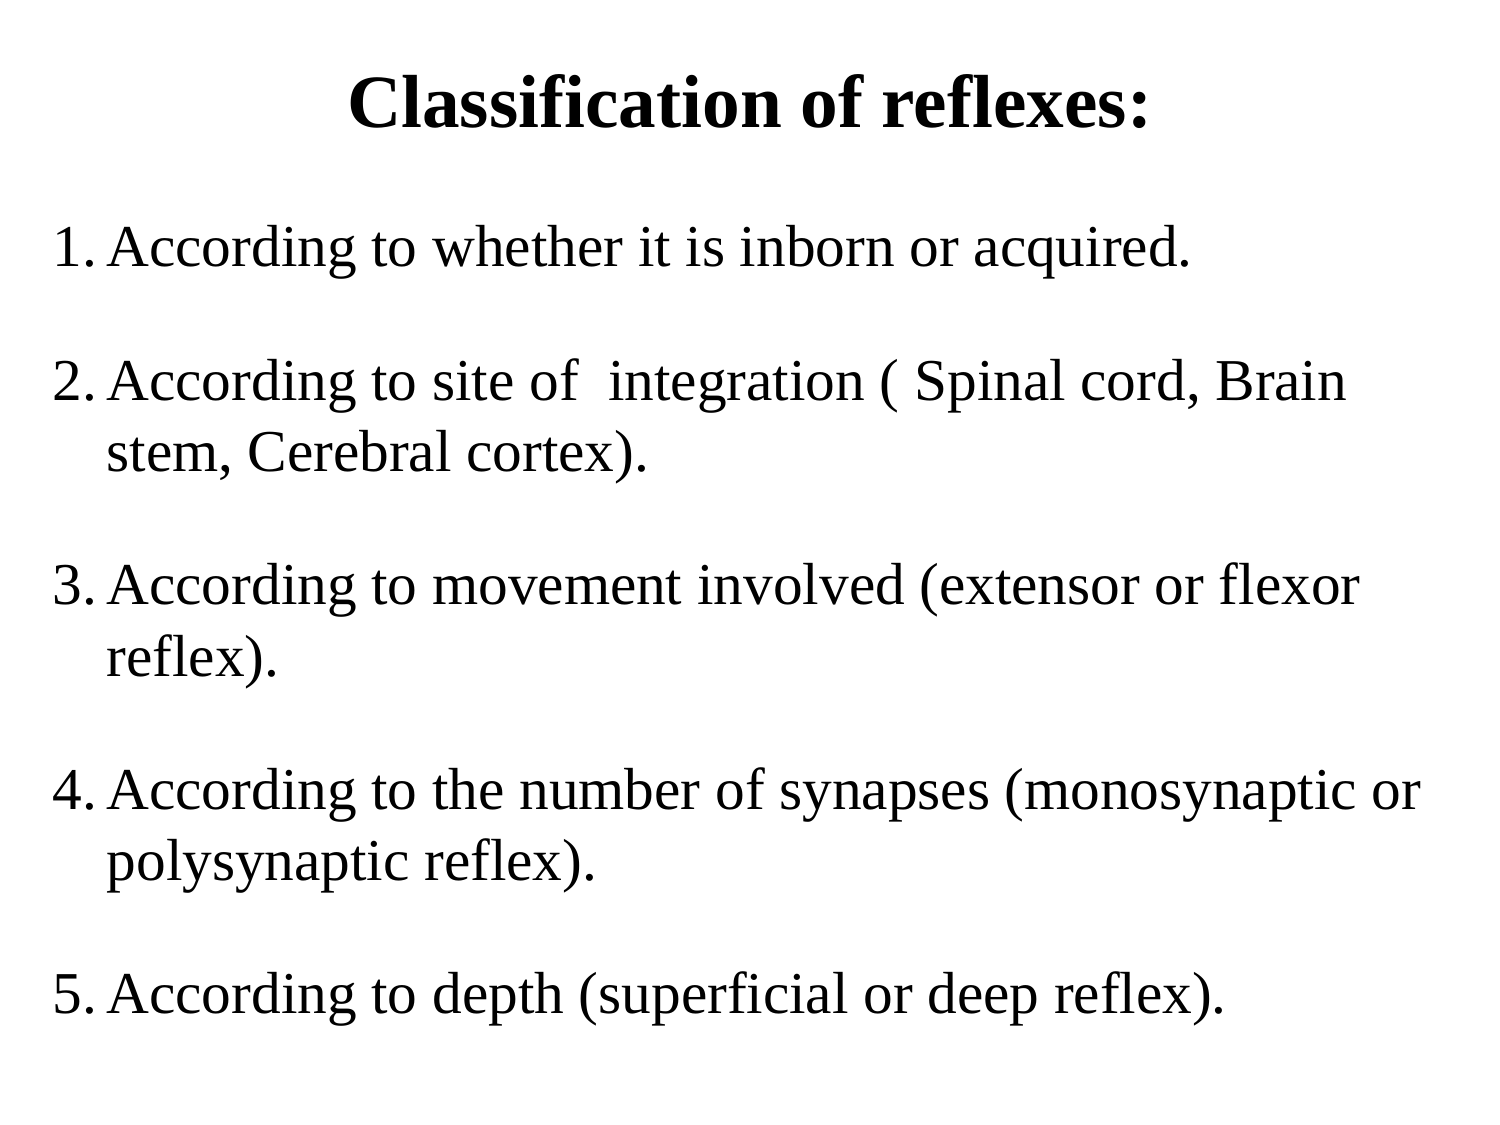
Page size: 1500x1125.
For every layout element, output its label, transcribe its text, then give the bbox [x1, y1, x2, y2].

title Classification of reflexes: [75, 45, 1425, 200]
list According to whether it is inborn or acquired. According to site of integration ( Spinal cord, Brain stem, Cerebral cortex). According to movement involved (extensor or flexor reflex). According to the number of synapses (monosynaptic or polysynaptic reflex). According to depth (superficial or deep reflex). [37, 200, 1475, 1038]
